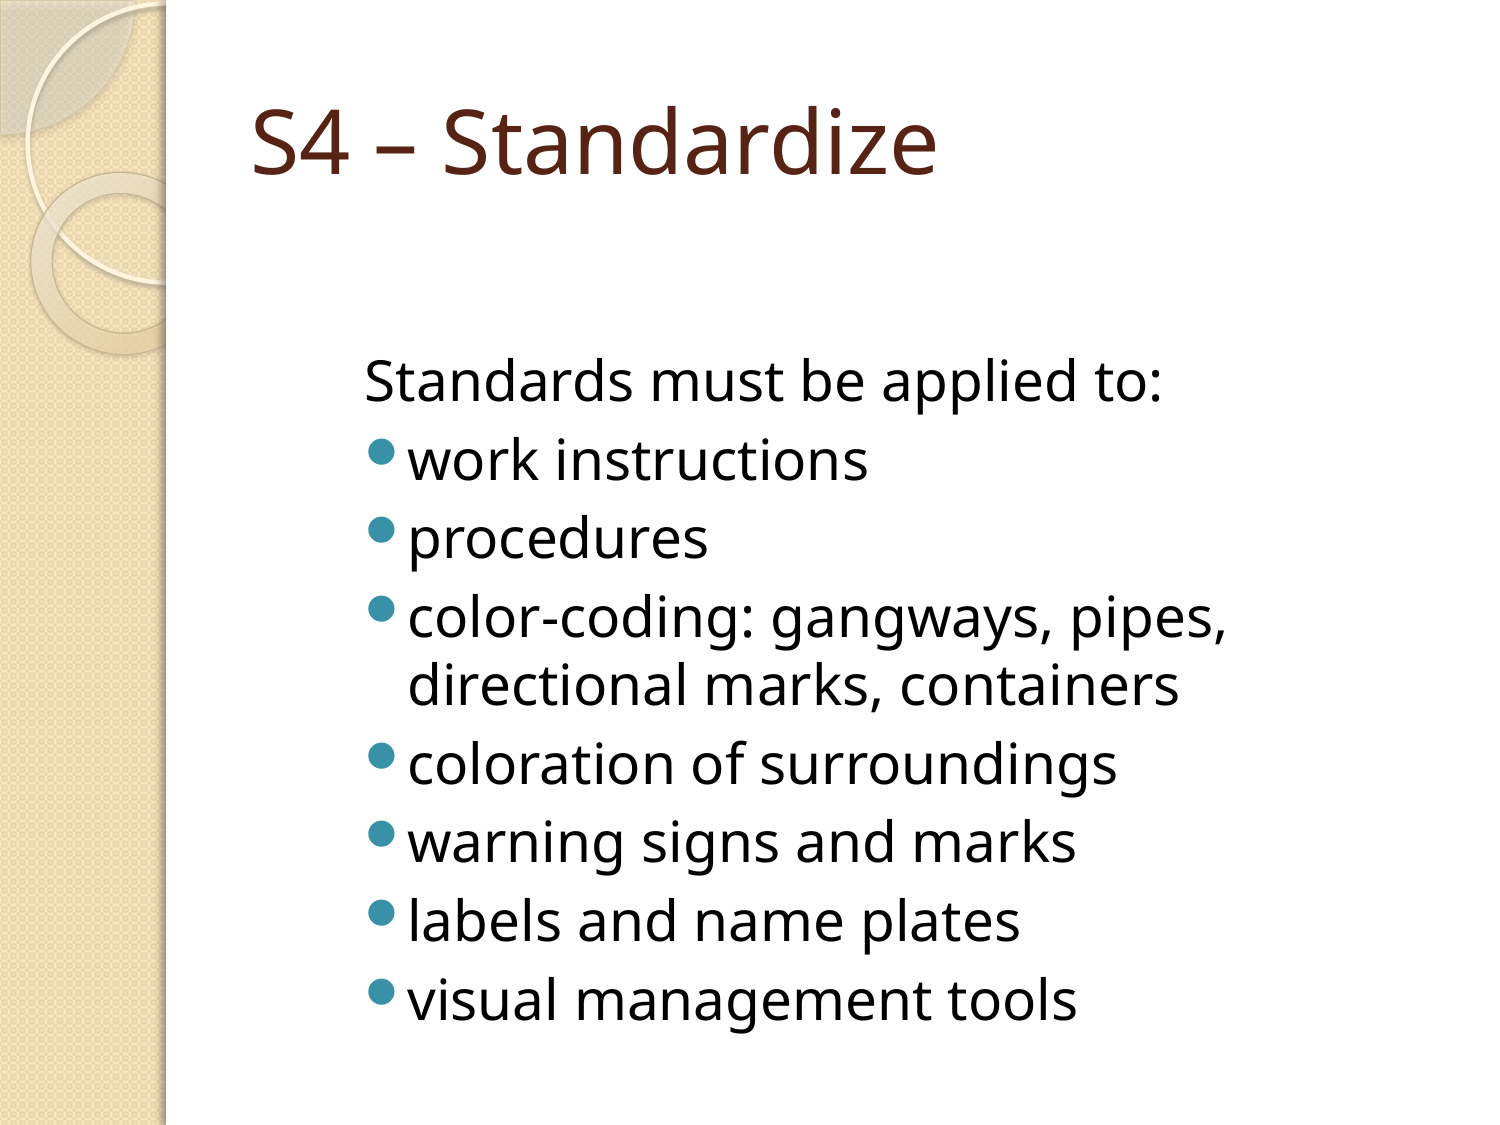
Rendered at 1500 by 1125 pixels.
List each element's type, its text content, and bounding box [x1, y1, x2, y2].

title S4 – Standardize [235, 45, 1466, 233]
list Standards must be applied to: work instructions procedures color-coding: gangways, pipes, directional marks, containers coloration of surroundings warning signs and marks labels and name plates visual management tools [337, 337, 1313, 1050]
